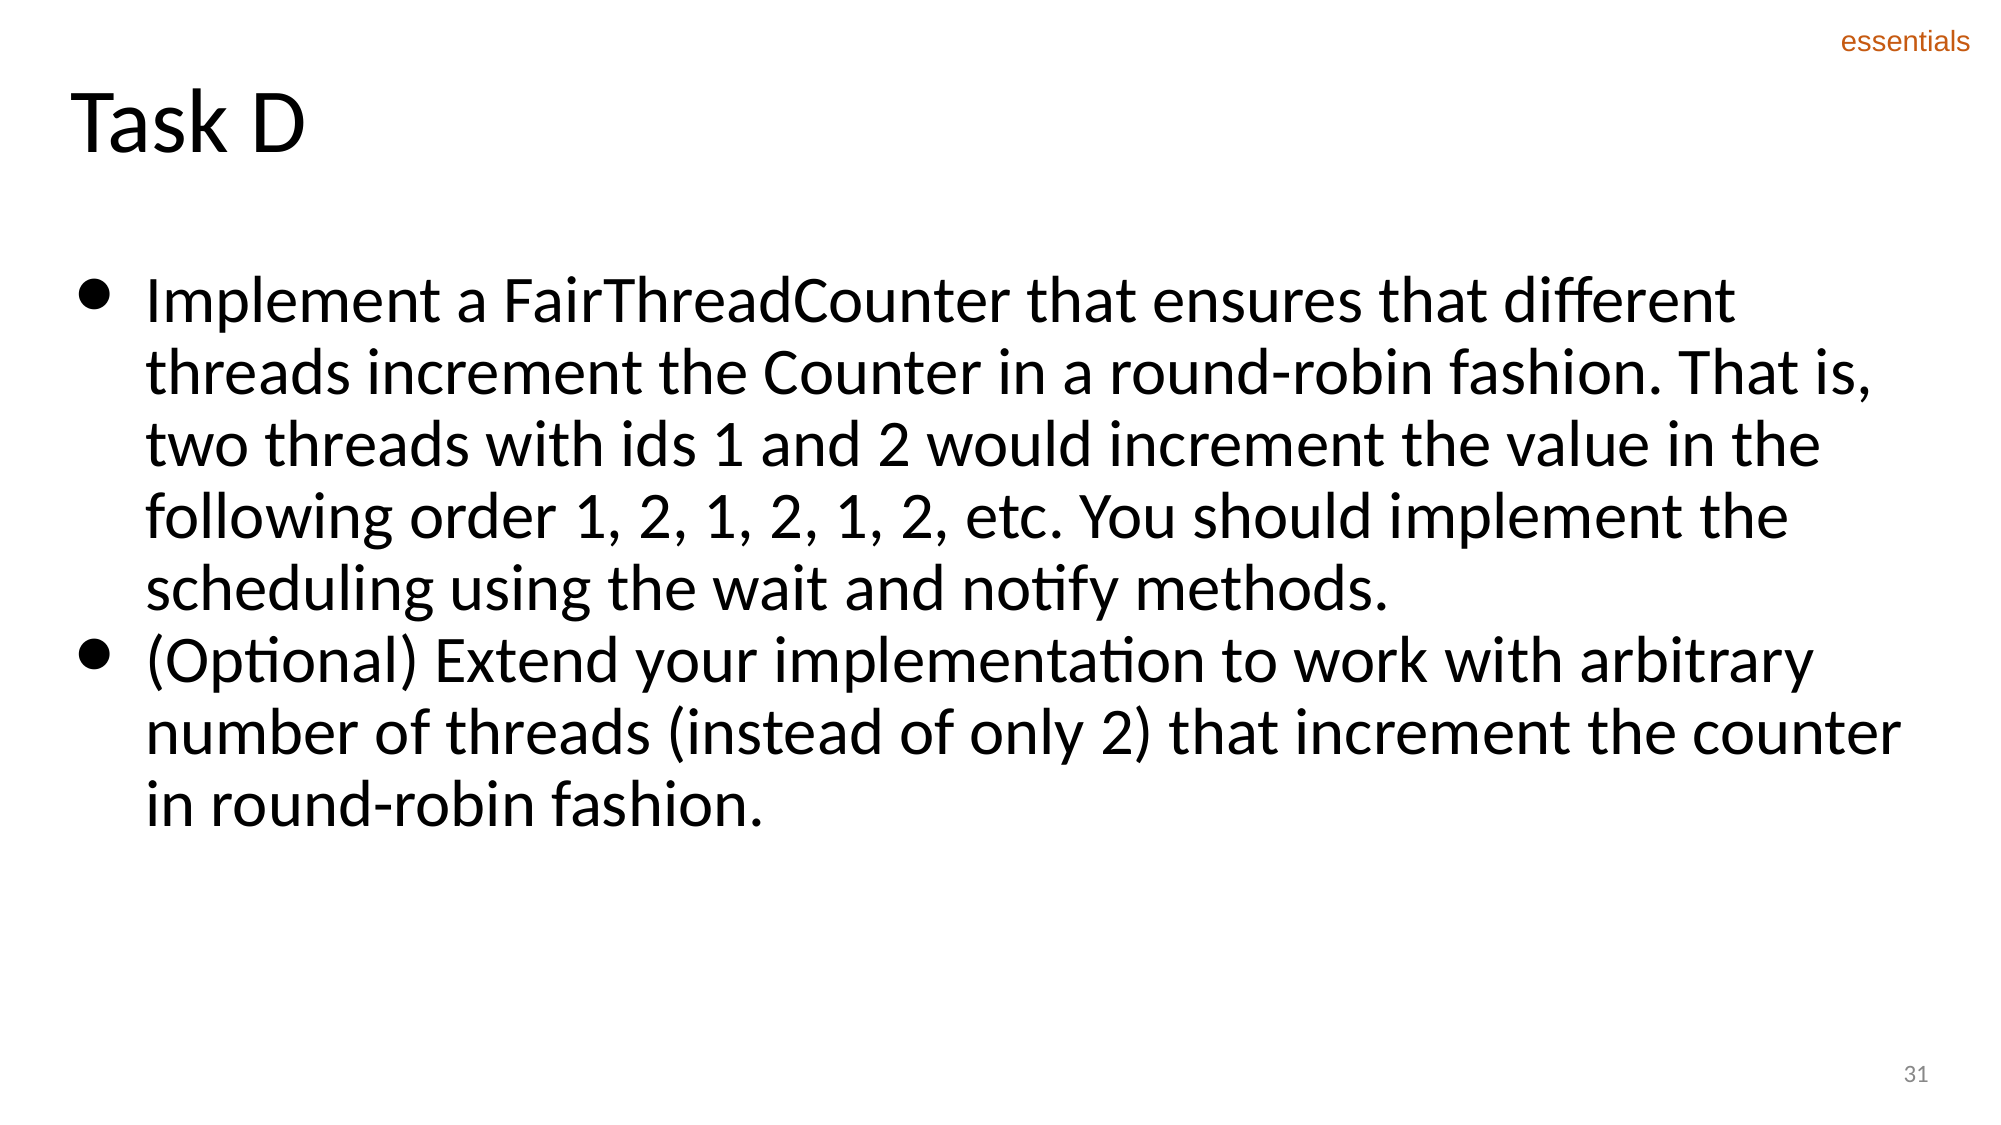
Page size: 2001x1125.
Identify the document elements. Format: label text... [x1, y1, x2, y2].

text_box essentials [1825, 14, 1987, 65]
slide_number 31 [1412, 1042, 1945, 1103]
list Implement a FairThreadCounter that ensures that different threads increment the Counter in a round-robin fashion. That is, two threads with ids 1 and 2 would increment the value in the following order 1, 2, 1, 2, 1, 2, etc. You should implement the scheduling using the wait and notify methods. (Optional) Extend your implementation to work with arbitrary number of threads (instead of only 2) that increment the counter in round-robin fashion. [55, 250, 1945, 1018]
title Task D [55, 29, 1945, 216]
